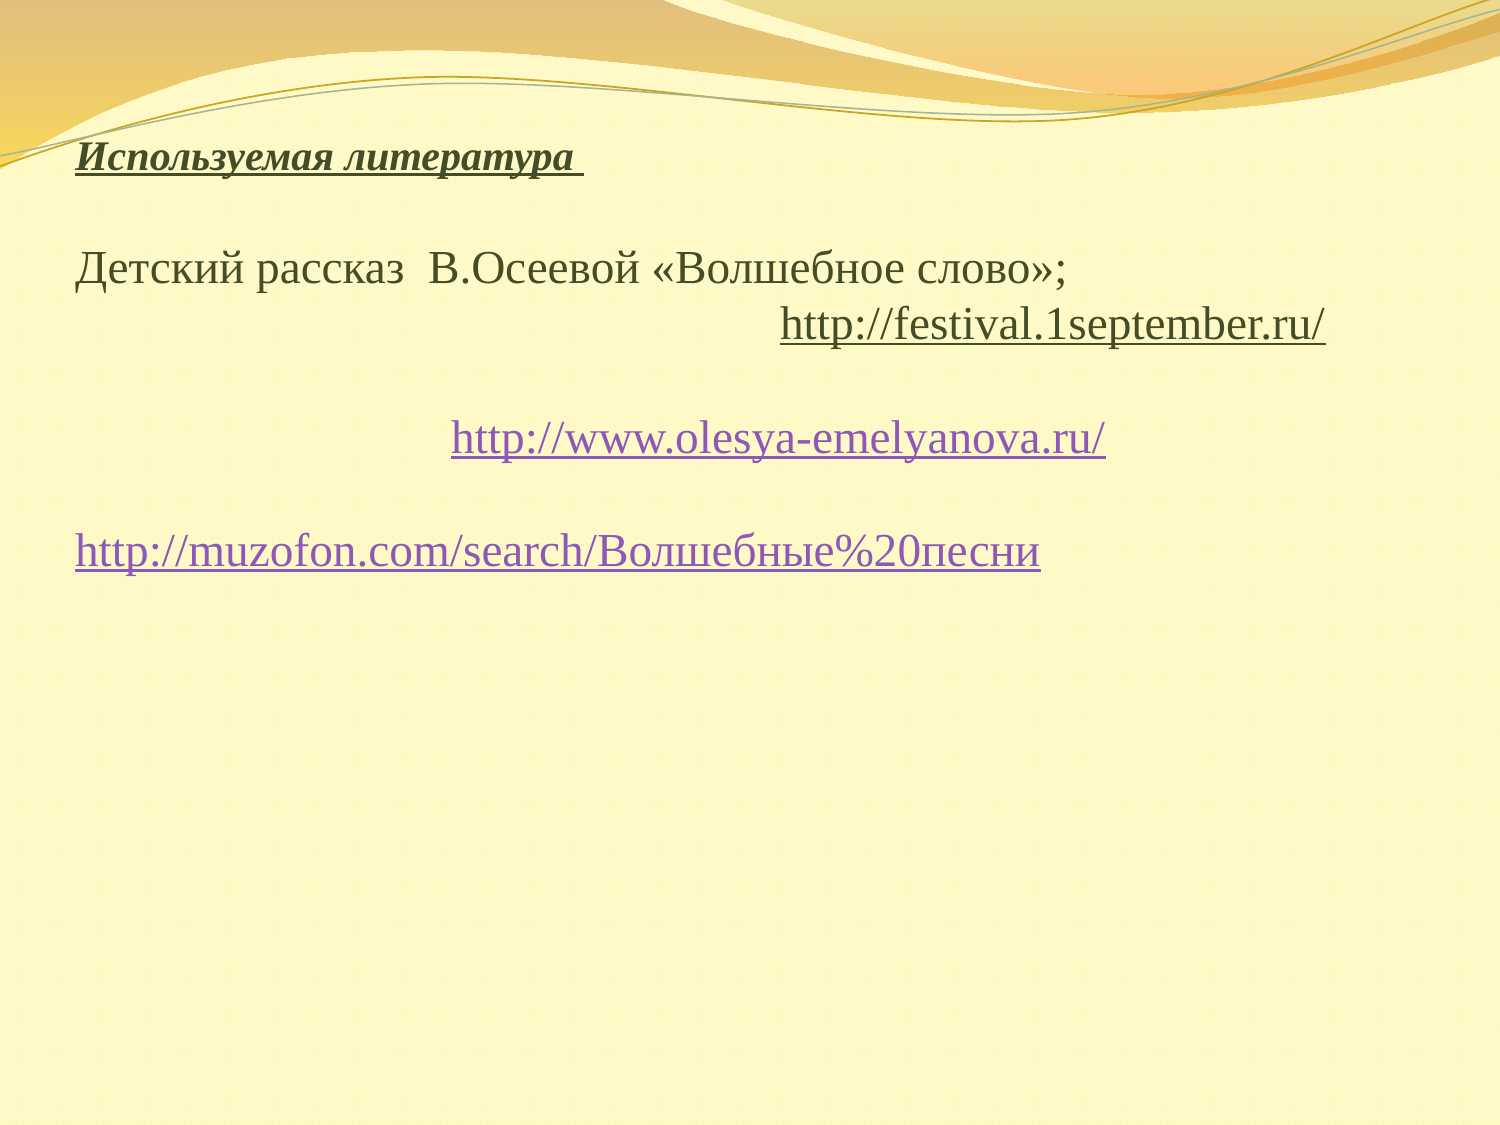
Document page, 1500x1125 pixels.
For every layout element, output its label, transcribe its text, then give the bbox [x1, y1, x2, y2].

title Используемая литература Детский рассказ В.Осеевой «Волшебное слово»; http://festival.1september.ru/ http://www.olesya-emelyanova.ru/ http://muzofon.com/search/Волшебные%20песни [75, 115, 1438, 633]
